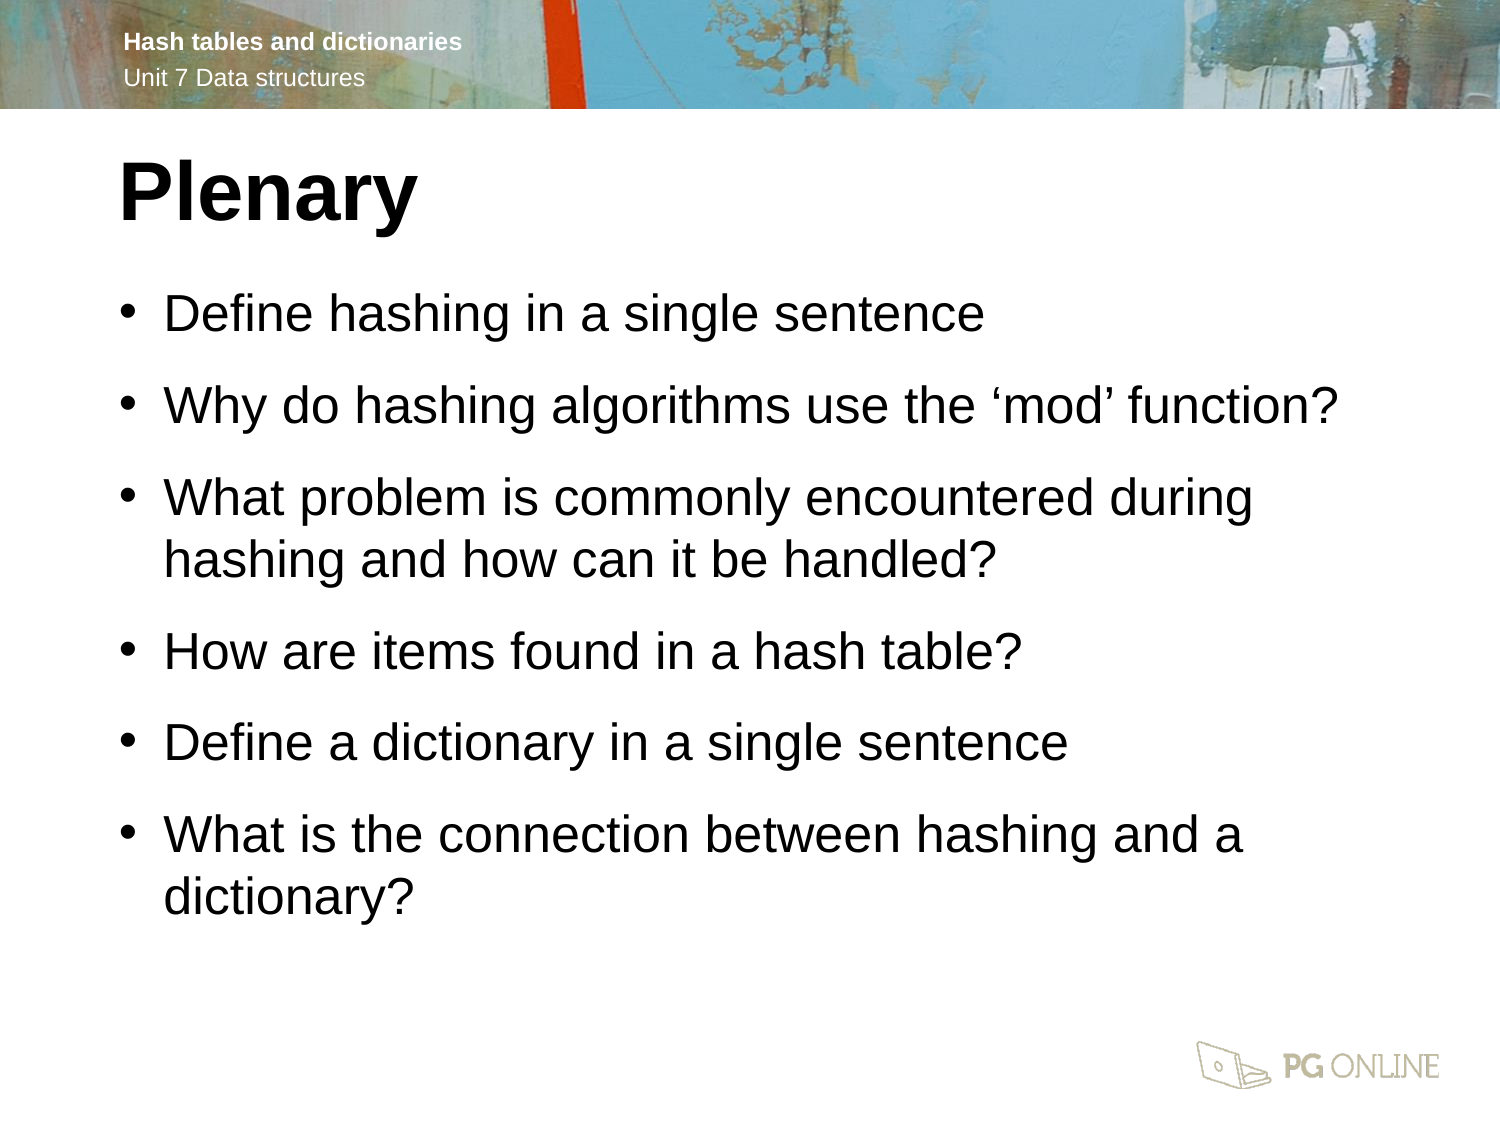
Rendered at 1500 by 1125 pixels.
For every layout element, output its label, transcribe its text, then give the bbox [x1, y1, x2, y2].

picture [0, 0, 1500, 109]
list Plenary [118, 148, 1401, 259]
list Define hashing in a single sentence Why do hashing algorithms use the ‘mod’ function? What problem is commonly encountered during hashing and how can it be handled? How are items found in a hash table? Define a dictionary in a single sentence What is the connection between hashing and a dictionary? [118, 279, 1398, 1125]
